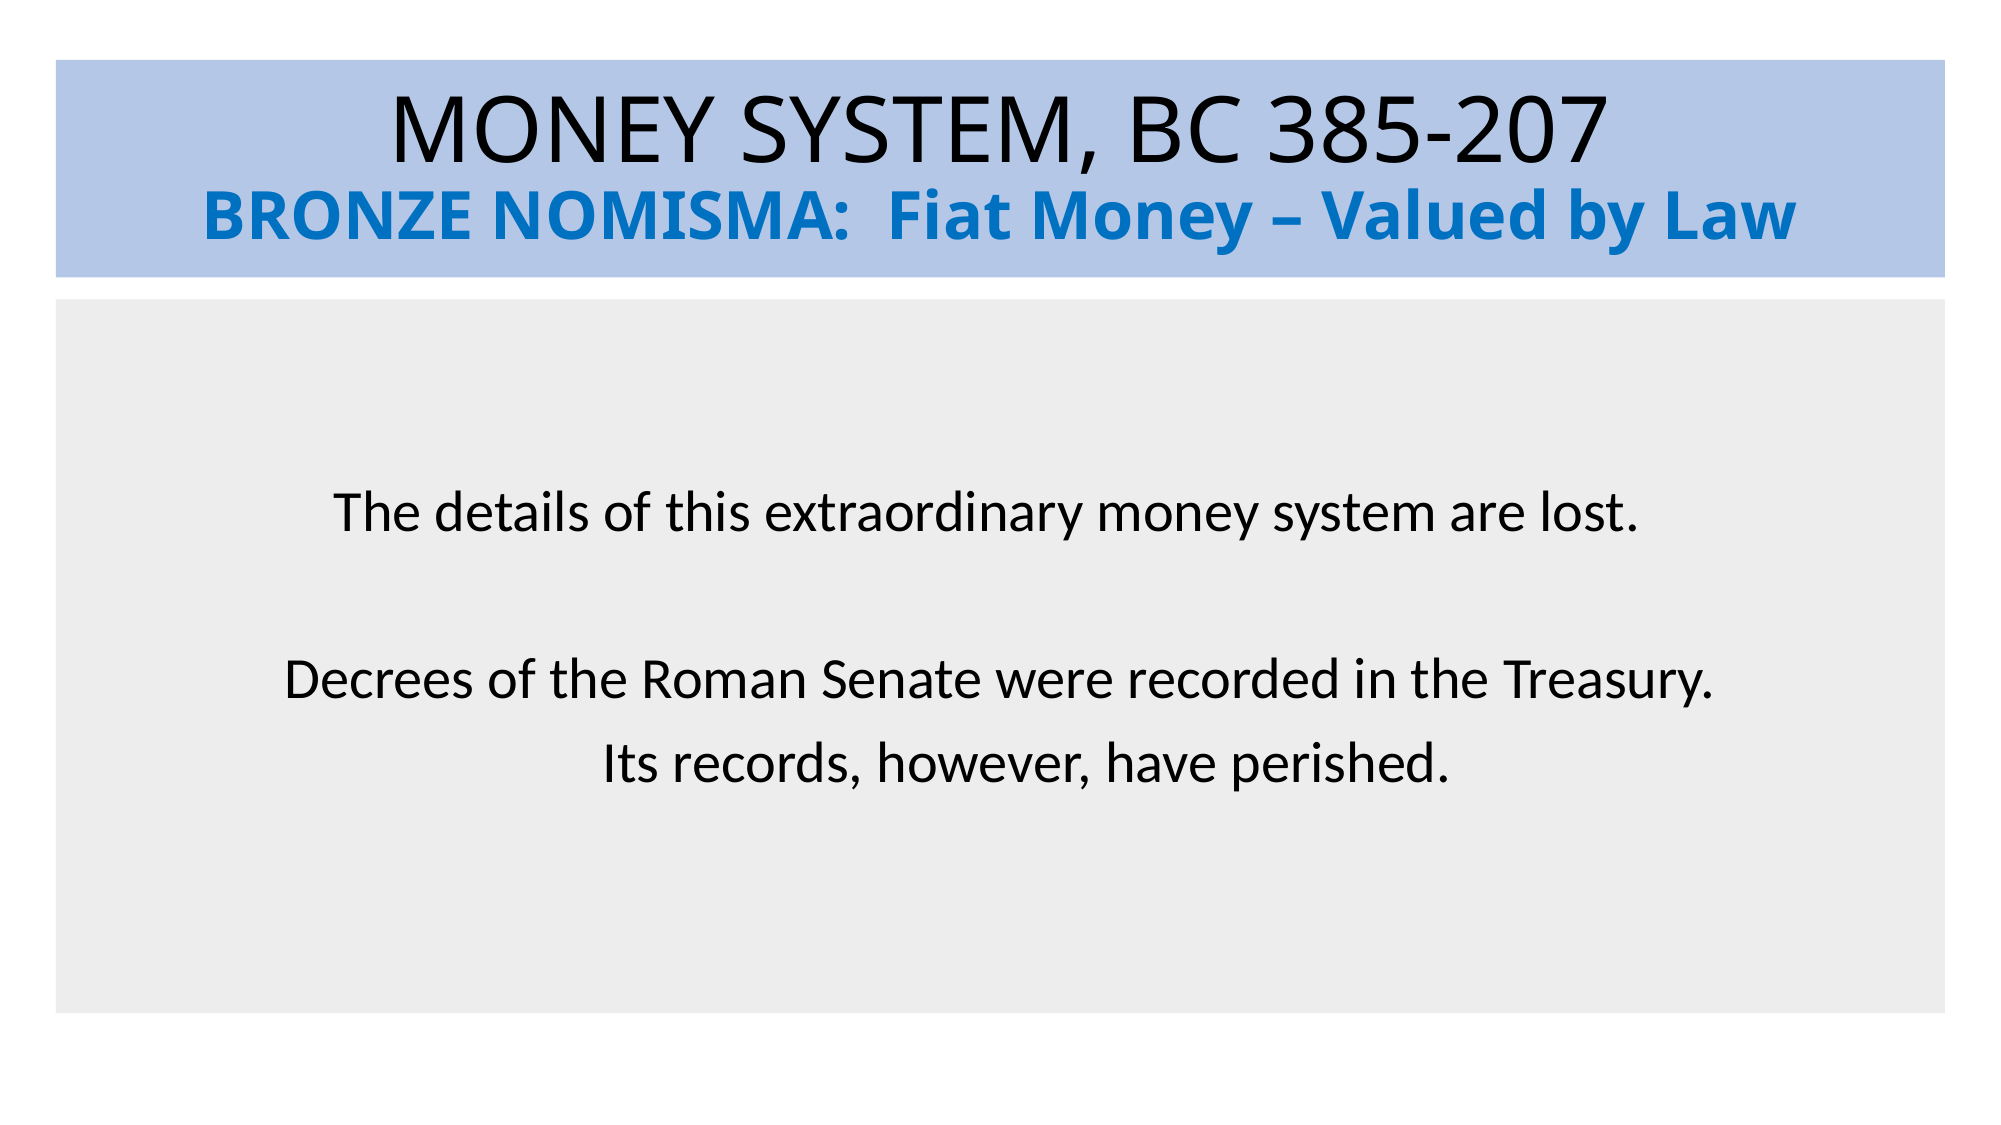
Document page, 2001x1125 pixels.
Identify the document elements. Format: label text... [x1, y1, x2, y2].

title MONEY SYSTEM, BC 385-207 BRONZE NOMISMA: Fiat Money – Valued by Law [55, 59, 1945, 278]
list The details of this extraordinary money system are lost. Decrees of the Roman Senate were recorded in the Treasury. Its records, however, have perished. [55, 299, 1945, 1014]
